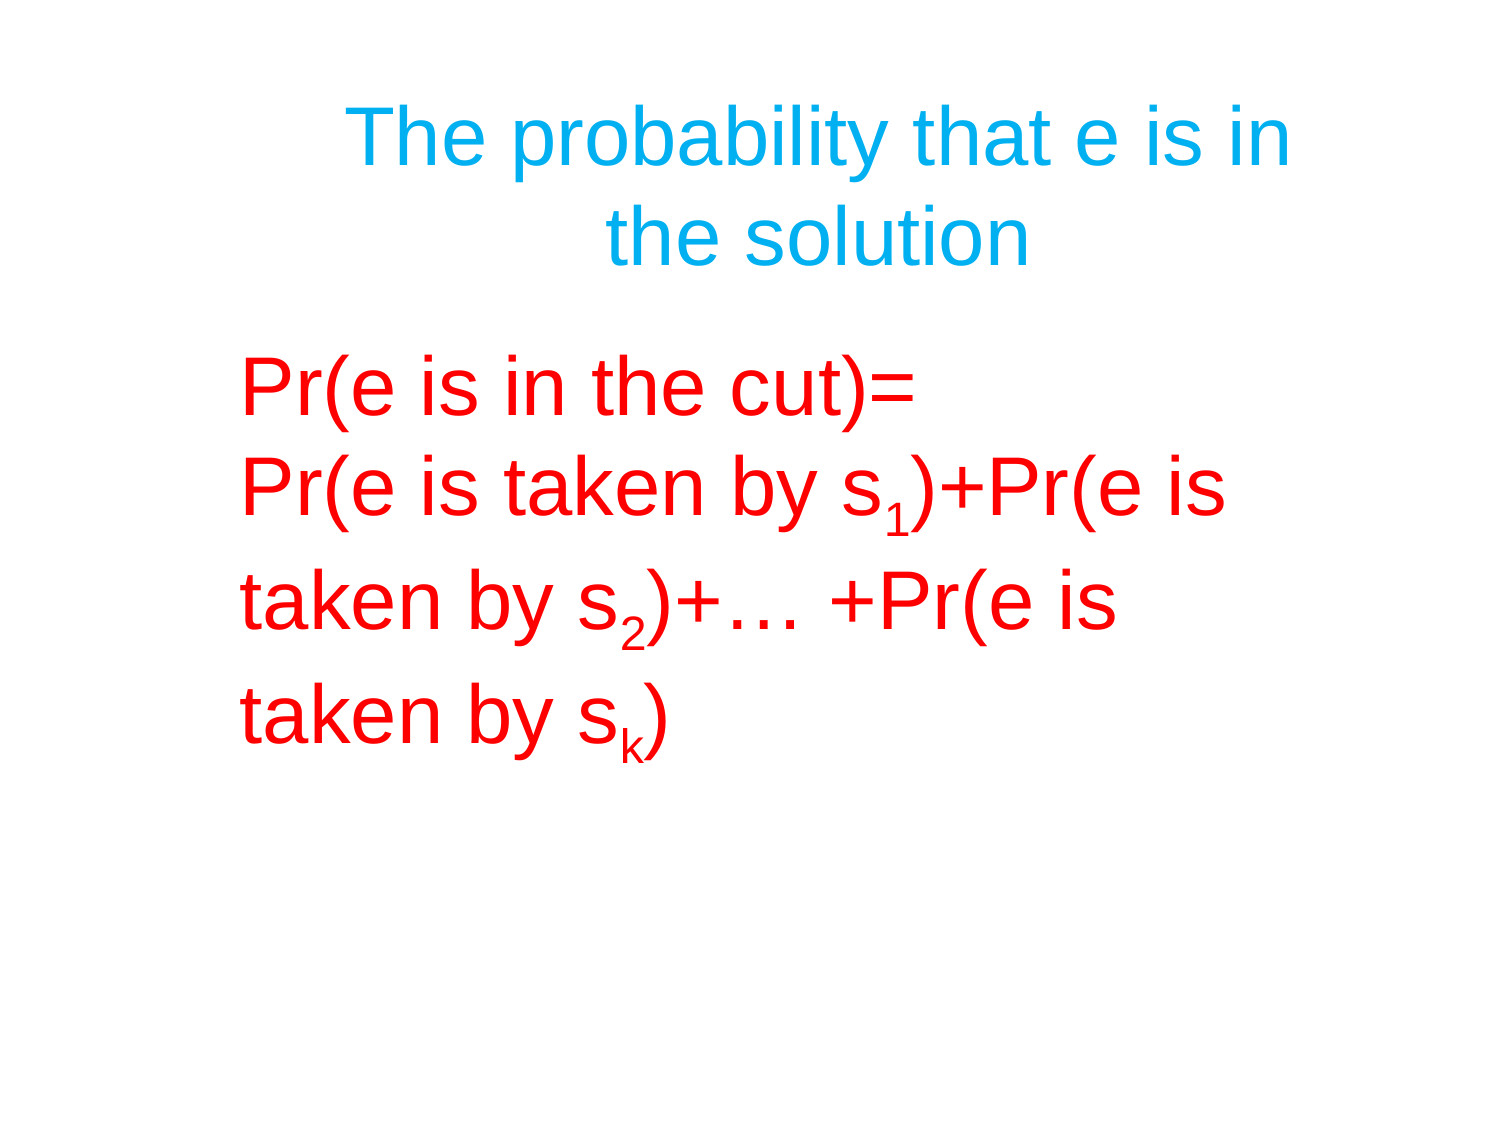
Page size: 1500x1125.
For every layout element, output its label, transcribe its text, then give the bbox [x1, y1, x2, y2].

text_box Pr(e is in the cut)= Pr(e is taken by s1)+Pr(e is taken by s2)+… +Pr(e is taken by sk) [150, 324, 1325, 981]
text_box The probability that e is in the solution [312, 74, 1325, 290]
